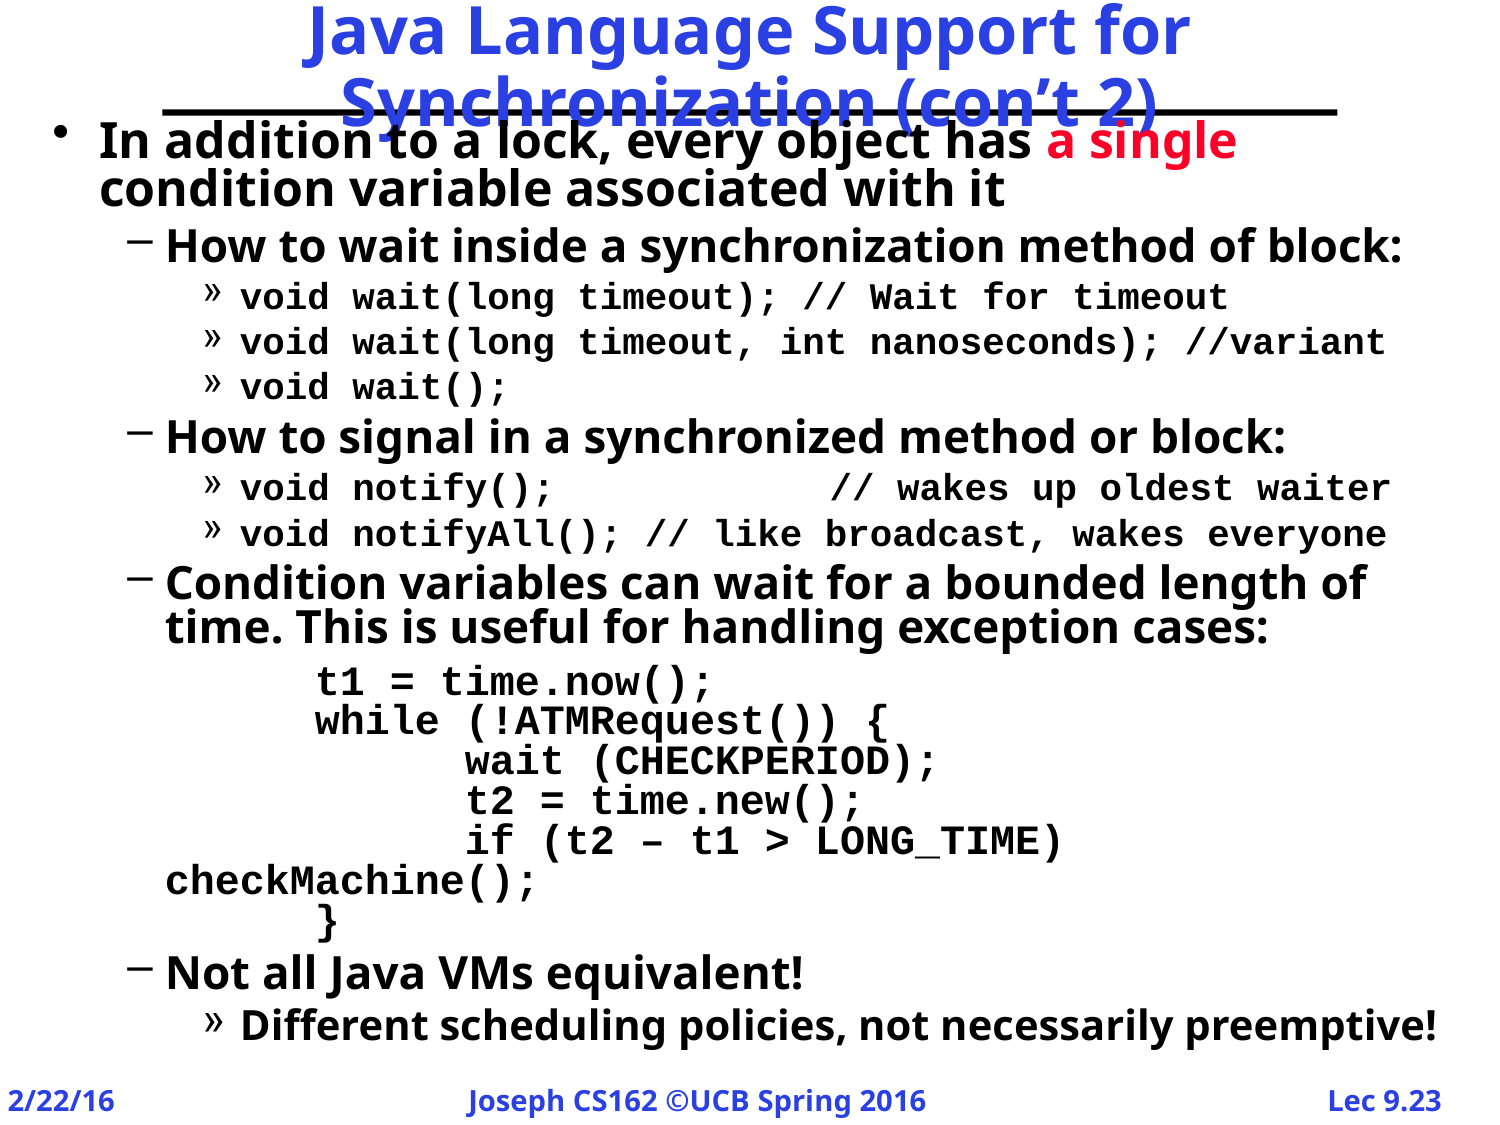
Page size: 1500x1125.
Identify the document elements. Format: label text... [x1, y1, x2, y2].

title Java Language Support for Synchronization (con’t 2) [37, 24, 1463, 112]
list In addition to a lock, every object has a single condition variable associated with it How to wait inside a synchronization method of block: void wait(long timeout); // Wait for timeout void wait(long timeout, int nanoseconds); //variant void wait(); How to signal in a synchronized method or block: void notify(); // wakes up oldest waiter void notifyAll(); // like broadcast, wakes everyone Condition variables can wait for a bounded length of time. This is useful for handling exception cases: t1 = time.now(); while (!ATMRequest()) { wait (CHECKPERIOD); t2 = time.new(); if (t2 – t1 > LONG_TIME) checkMachine(); } Not all Java VMs equivalent! Different scheduling policies, not necessarily preemptive! [37, 112, 1463, 1075]
